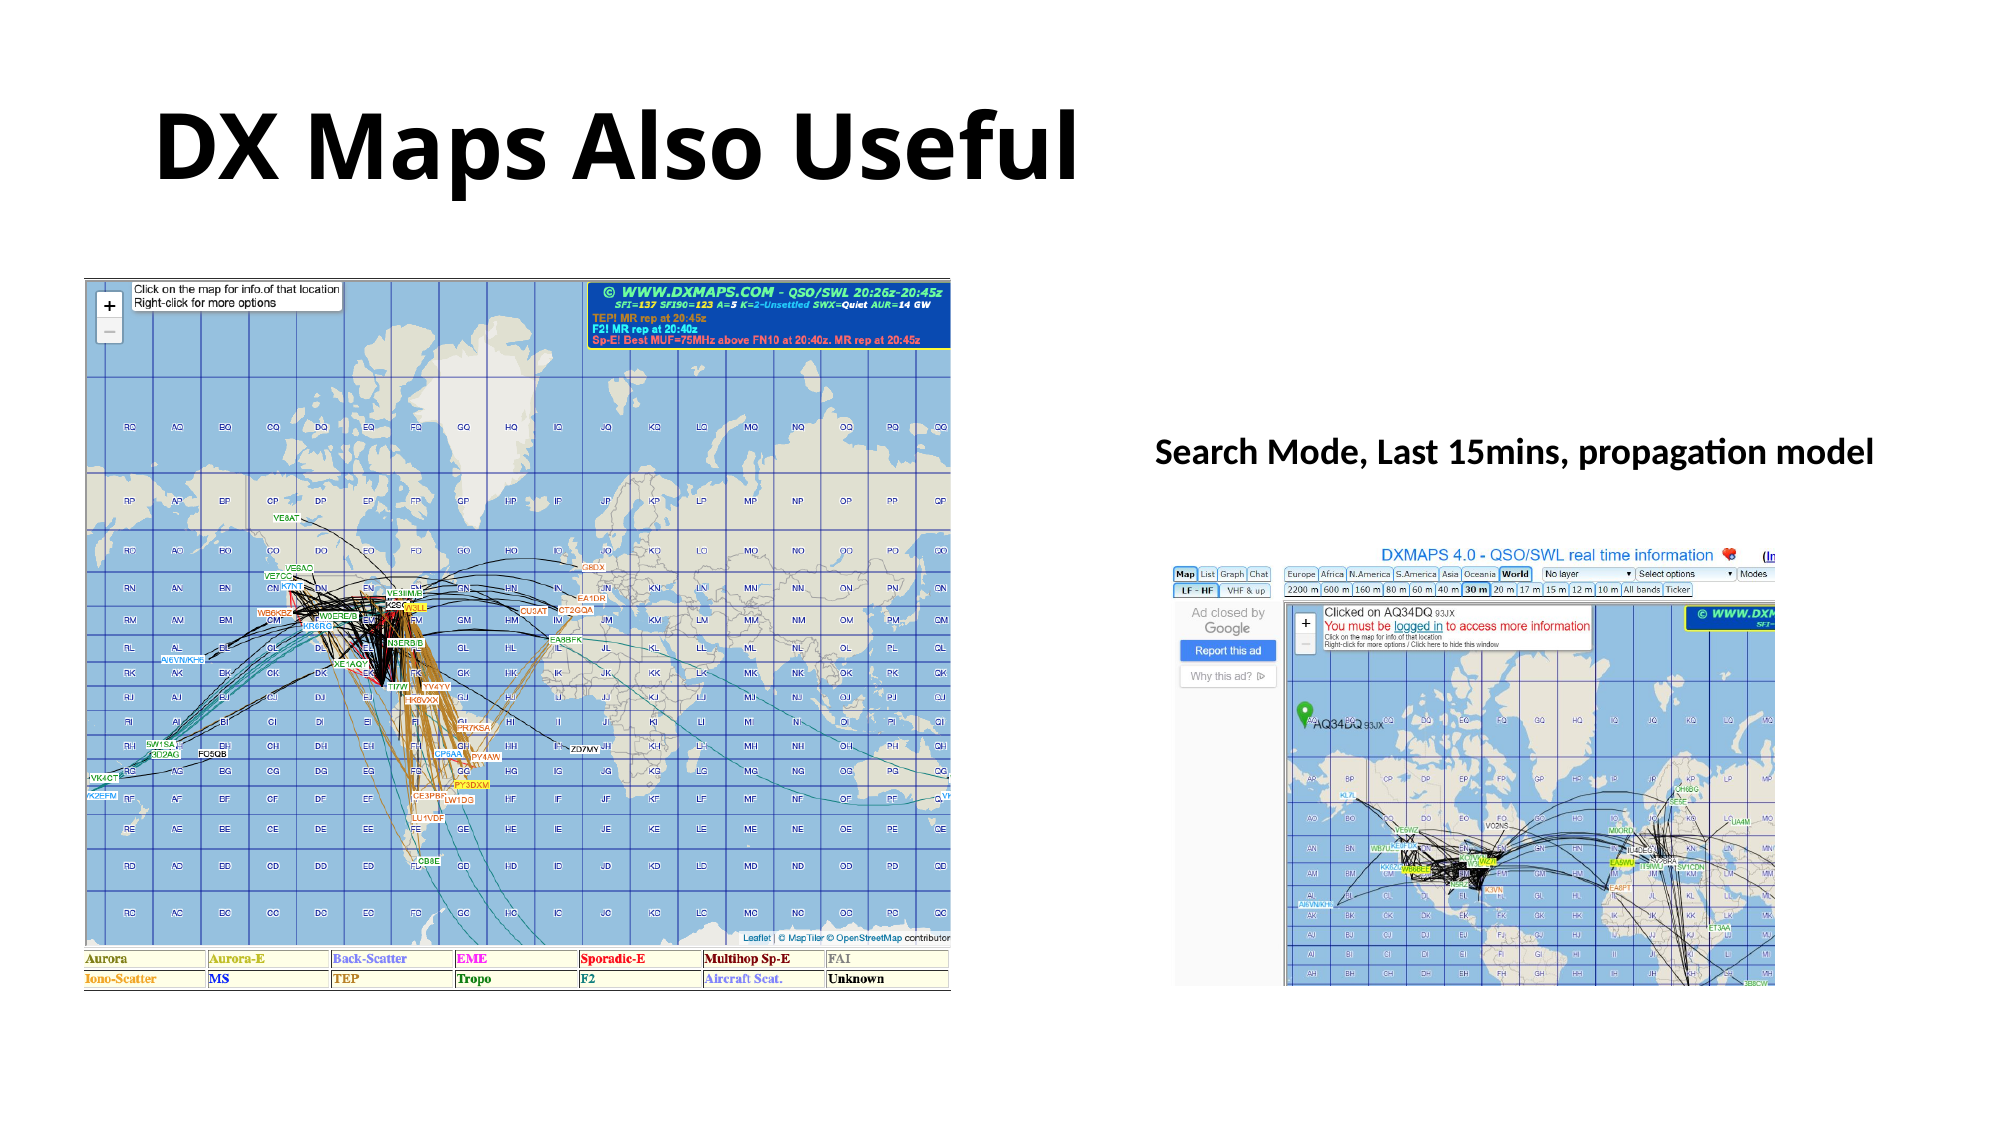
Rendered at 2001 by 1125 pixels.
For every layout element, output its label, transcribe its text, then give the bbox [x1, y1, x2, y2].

text_box Search Mode, Last 15mins, propagation model [1140, 419, 1891, 525]
title DX Maps Also Useful [137, 40, 1863, 259]
picture [1171, 548, 1775, 986]
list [84, 277, 951, 992]
